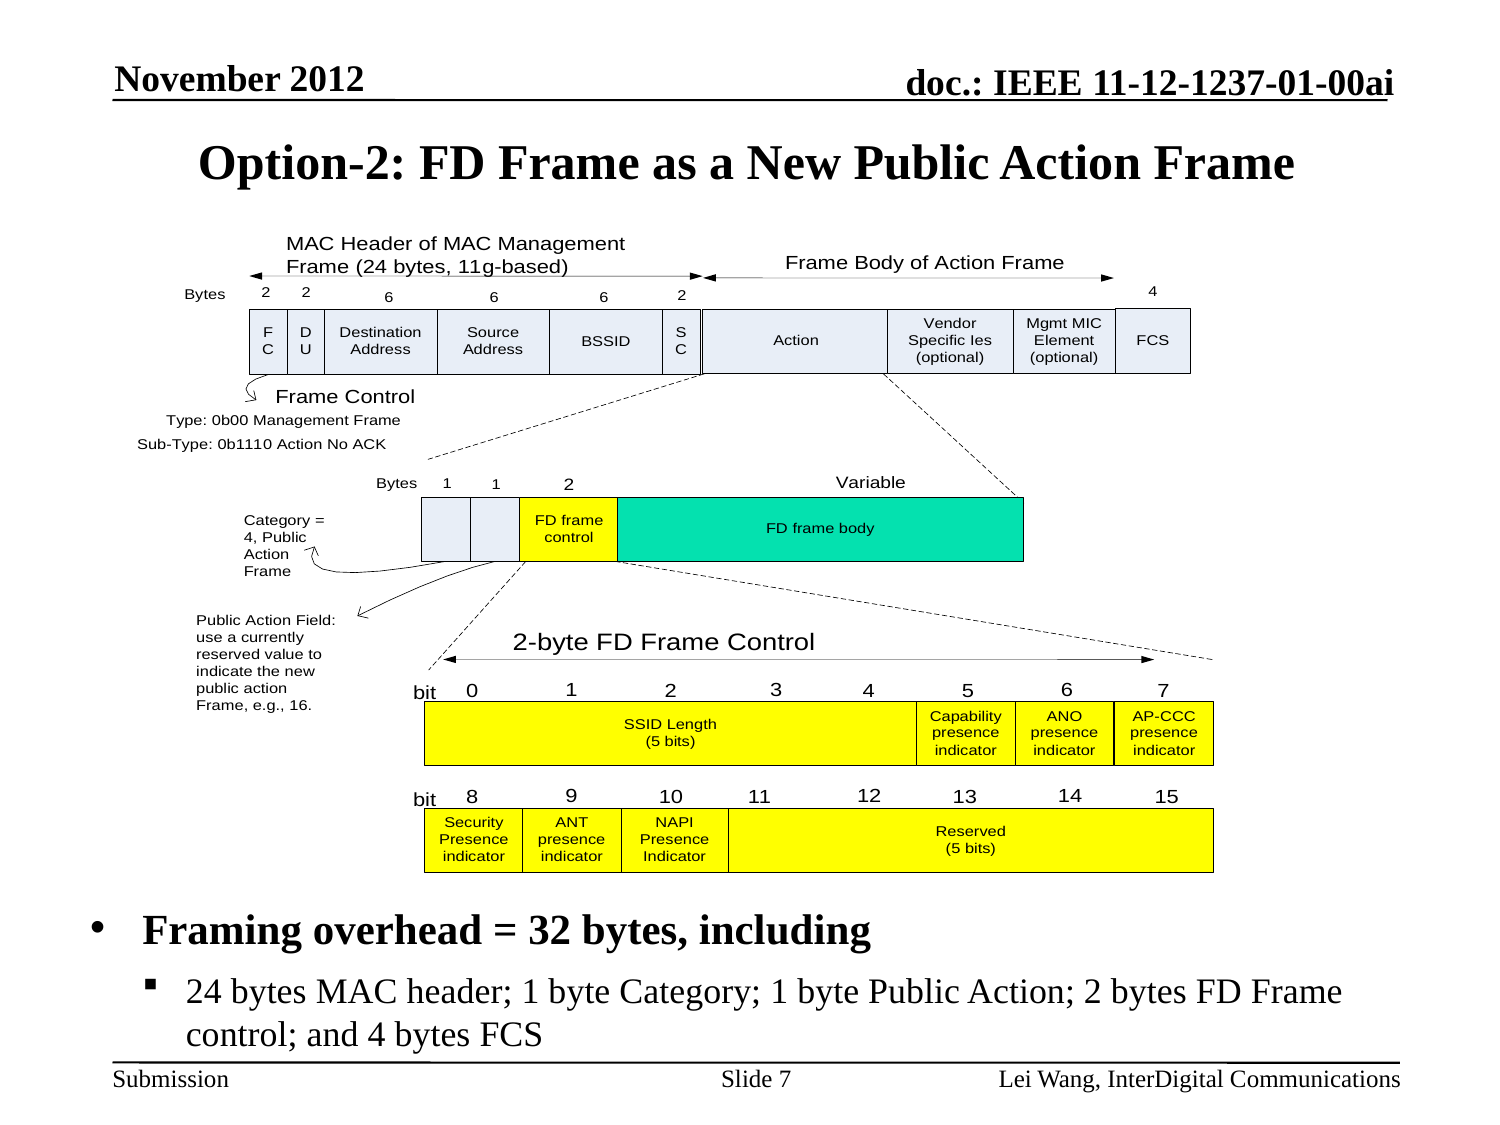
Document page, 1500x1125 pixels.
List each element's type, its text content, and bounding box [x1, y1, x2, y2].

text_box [87, 212, 1260, 908]
footer Lei Wang, InterDigital Communications [878, 1063, 1402, 1093]
title Option-2: FD Frame as a New Public Action Frame [62, 112, 1432, 207]
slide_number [114, 54, 423, 100]
list Framing overhead = 32 bytes, including 24 bytes MAC header; 1 byte Category; 1 byte Public Action; 2 bytes FD Frame control; and 4 bytes FCS [74, 893, 1432, 1063]
slide_number Slide 7 [712, 1063, 800, 1123]
